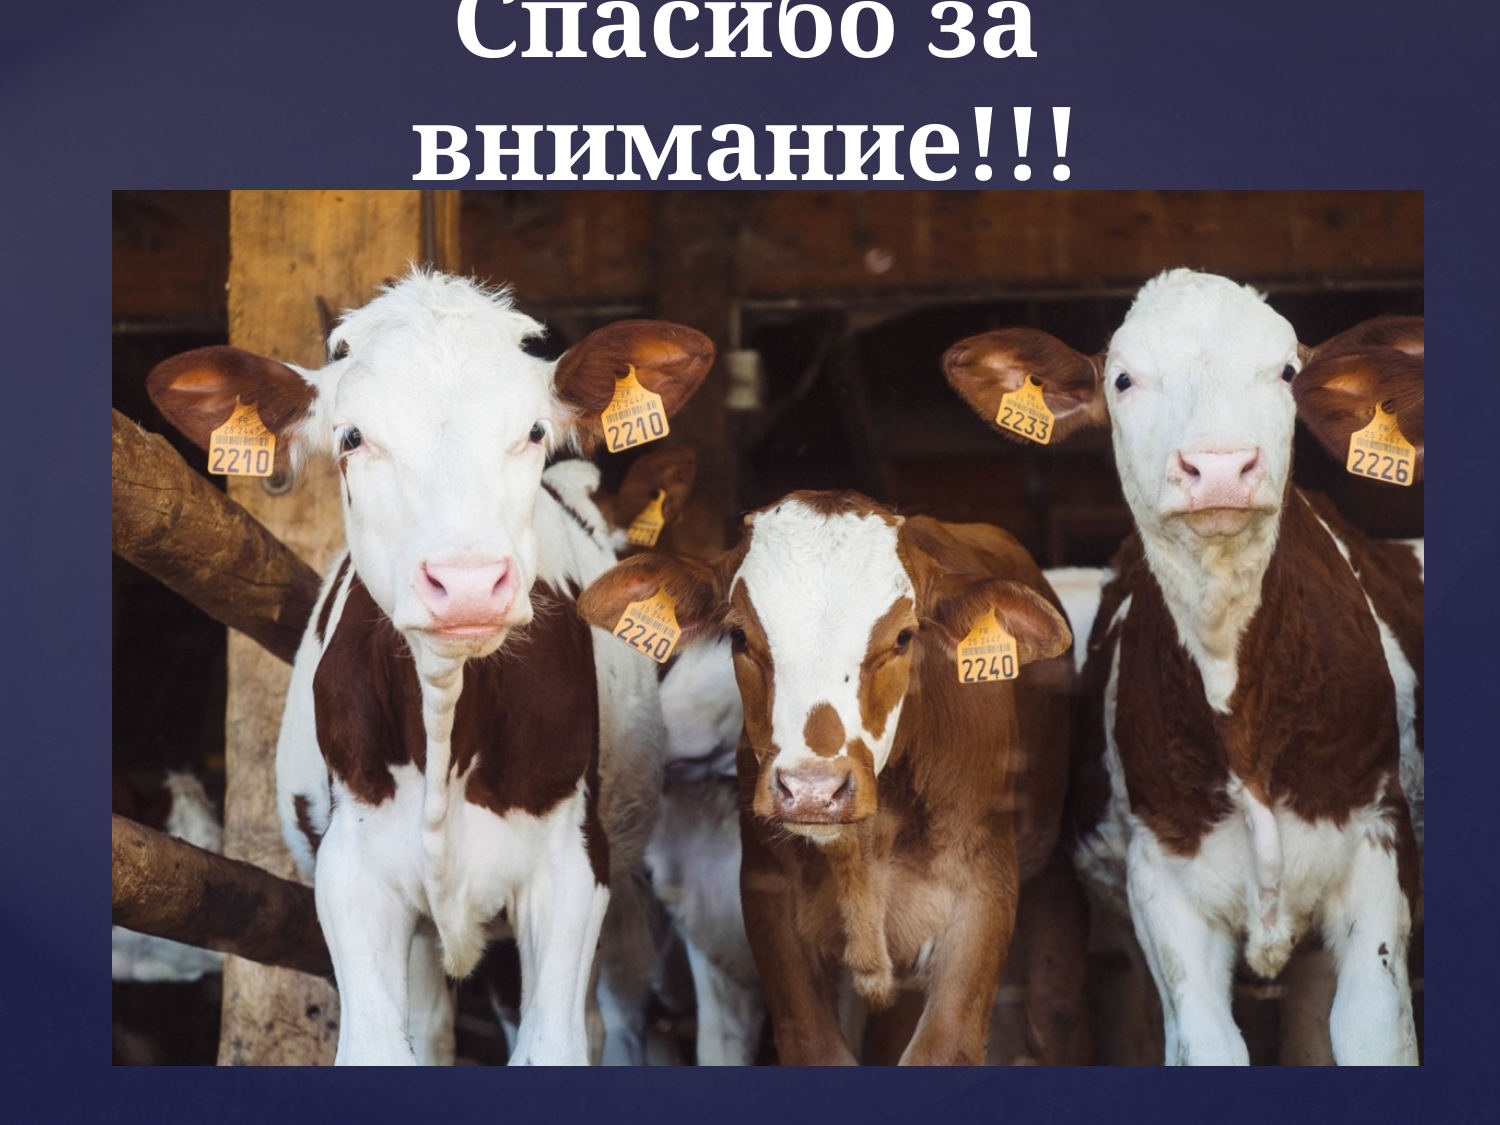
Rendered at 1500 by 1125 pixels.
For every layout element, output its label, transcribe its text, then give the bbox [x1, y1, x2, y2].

picture [111, 190, 1424, 1066]
title Спасибо за внимание!!! [127, 113, 1365, 186]
